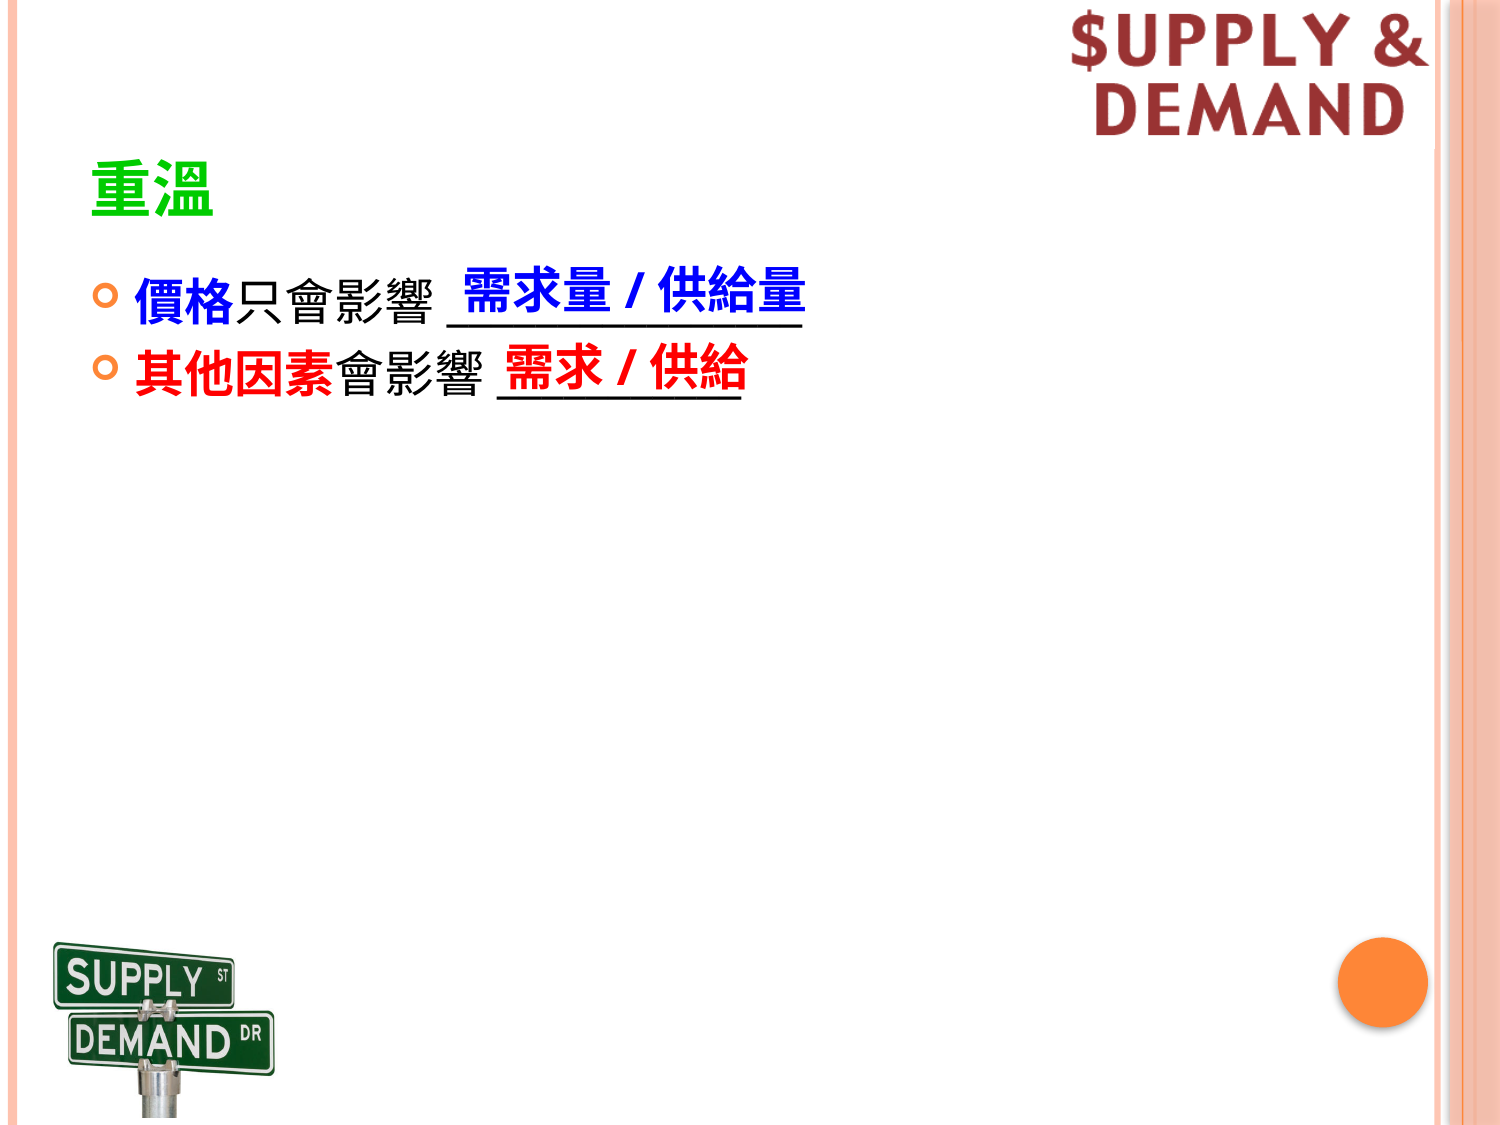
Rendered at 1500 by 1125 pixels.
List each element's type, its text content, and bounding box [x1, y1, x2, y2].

text_box 需求量/供給量 [447, 250, 823, 326]
list 價格只會影響________________ 其他因素會影響___________ [75, 262, 1300, 1062]
picture [1070, 0, 1435, 150]
title 重溫 [75, 45, 1300, 233]
text_box 需求/供給 [489, 328, 765, 403]
picture [28, 923, 320, 1119]
